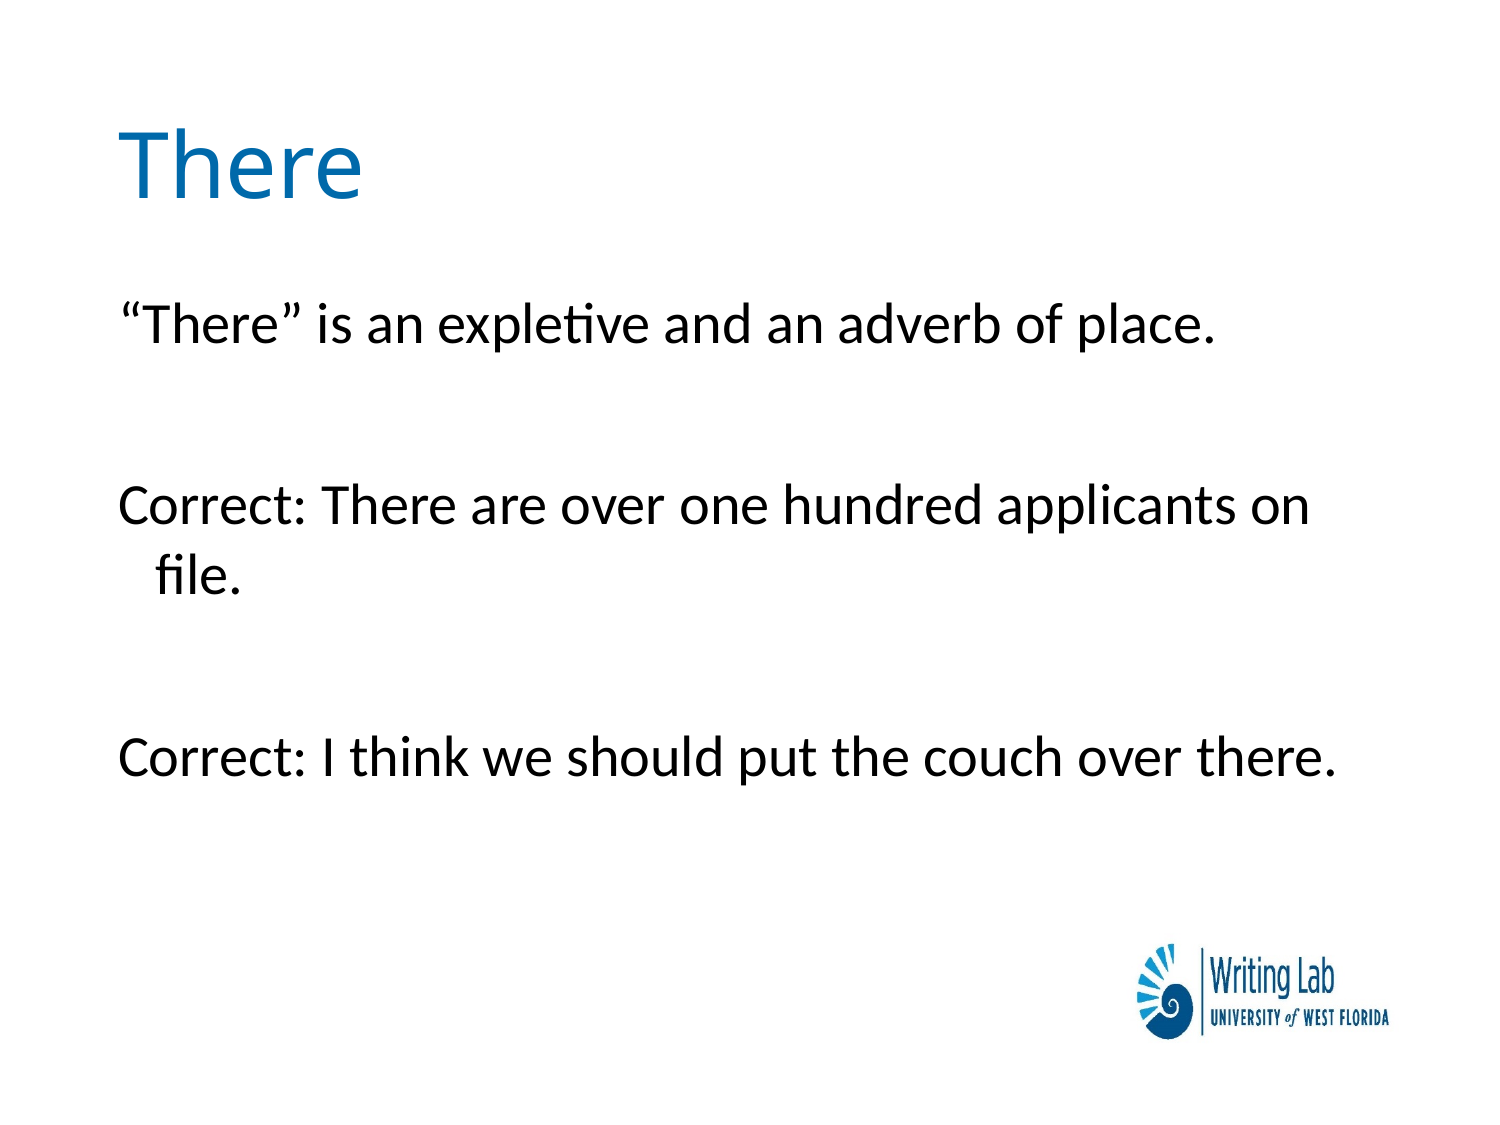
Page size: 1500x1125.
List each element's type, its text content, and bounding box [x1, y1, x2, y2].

picture [1126, 911, 1408, 1072]
list “There” is an expletive and an adverb of place. Correct: There are over one hundred applicants on file. Correct: I think we should put the couch over there. [103, 277, 1397, 992]
title There [103, 59, 1397, 277]
